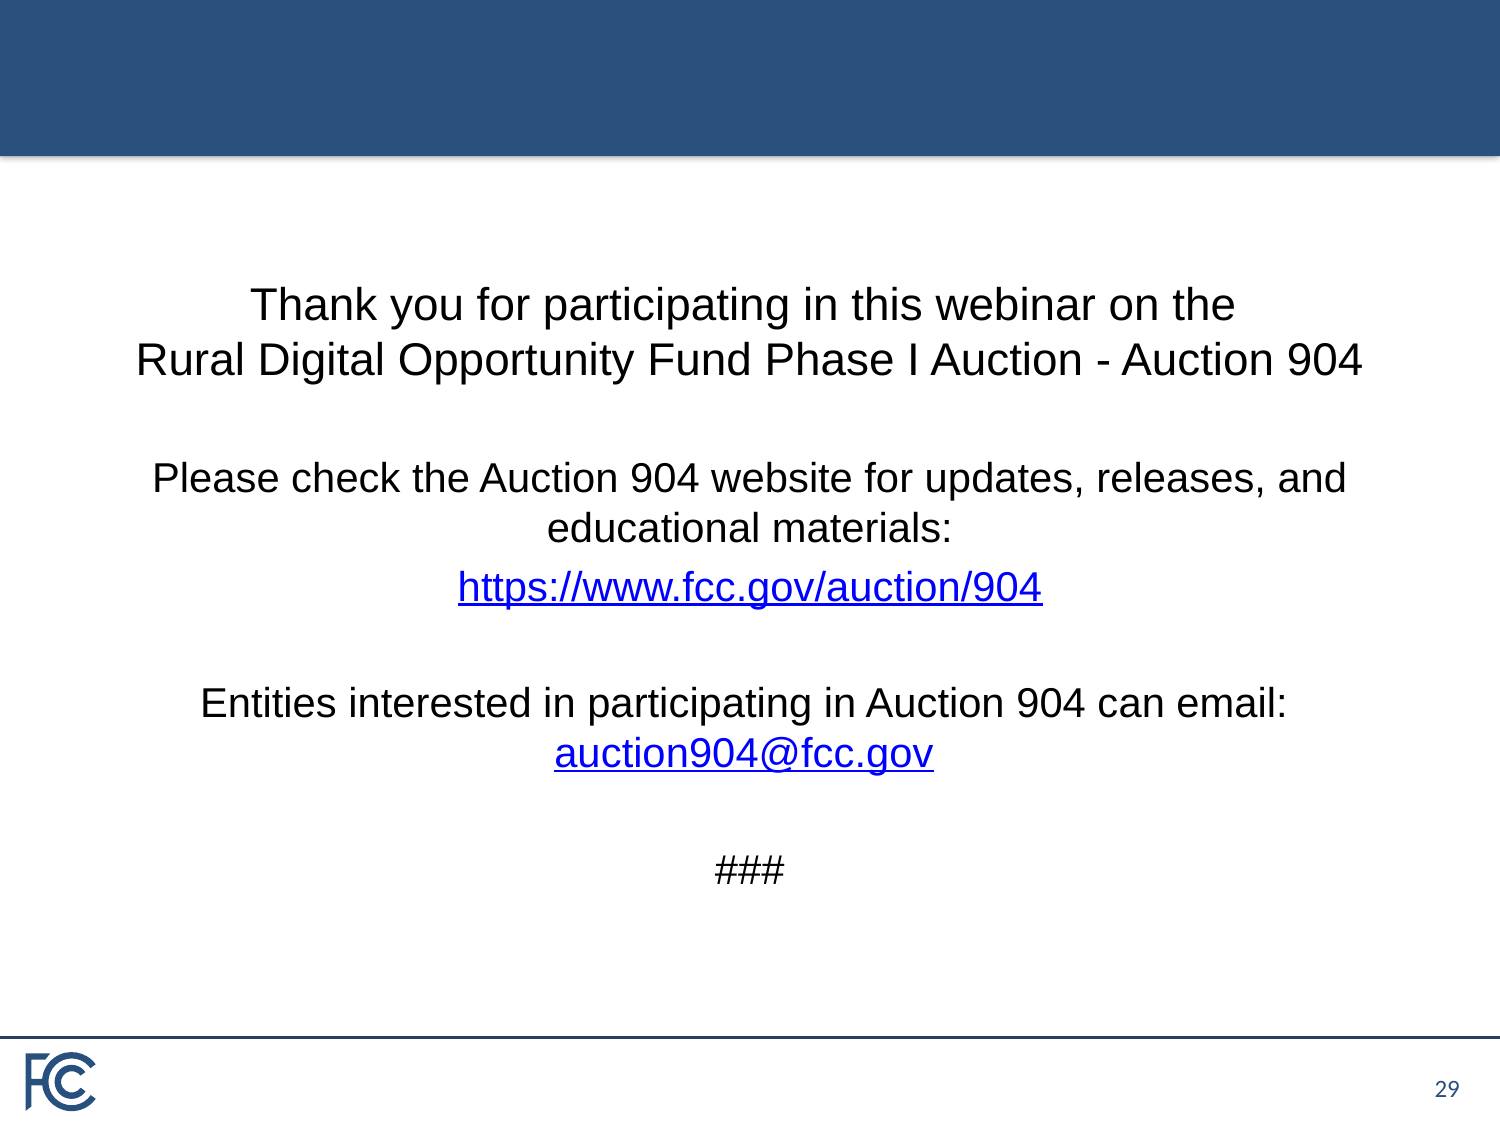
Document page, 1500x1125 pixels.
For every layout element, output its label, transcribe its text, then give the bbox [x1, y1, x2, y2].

slide_number 28 [1125, 1050, 1475, 1110]
list Thank you for participating in this webinar on the Rural Digital Opportunity Fund Phase I Auction - Auction 904 Please check the Auction 904 website for updates, releases, and educational materials: https://www.fcc.gov/auction/904 Entities interested in participating in Auction 904 can email: auction904@fcc.gov ### [75, 207, 1425, 1000]
